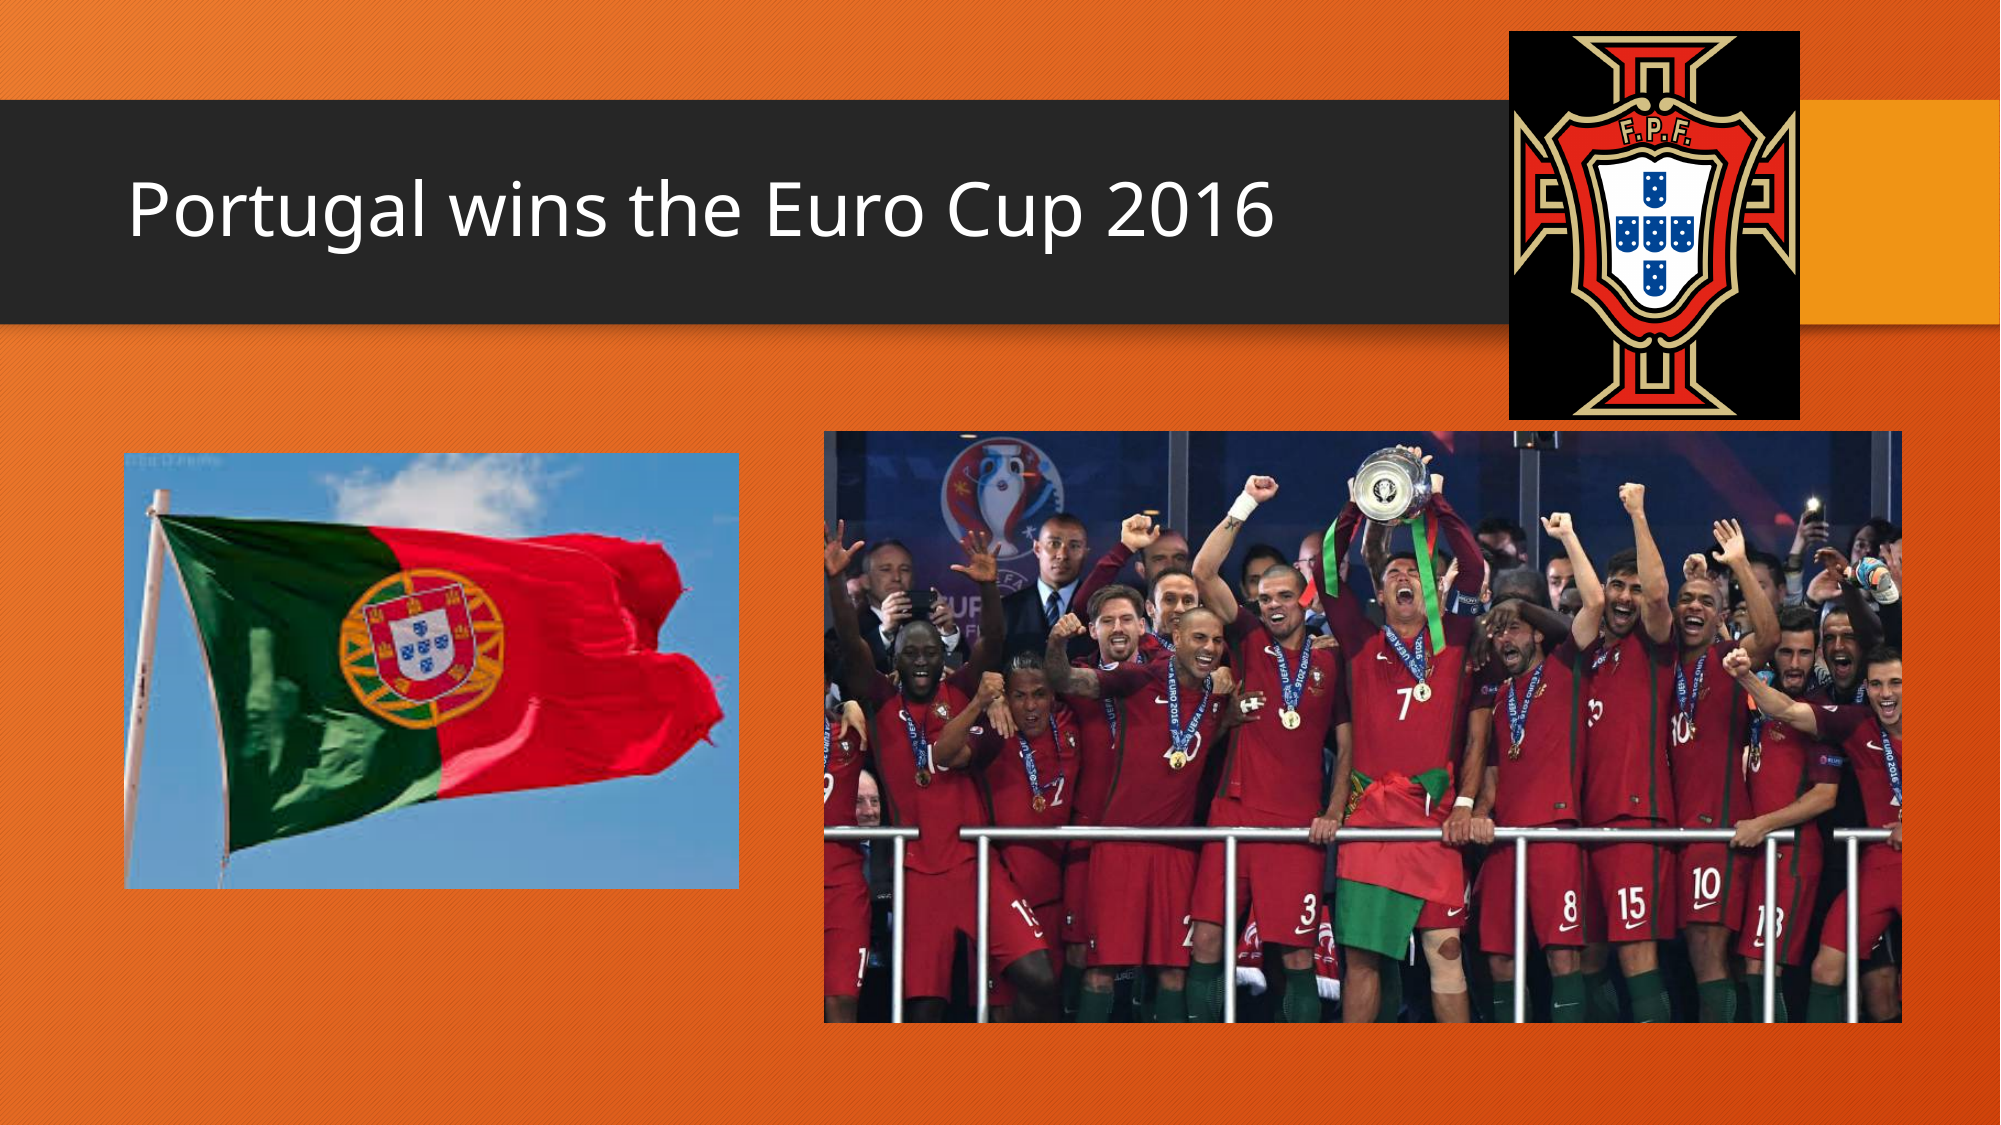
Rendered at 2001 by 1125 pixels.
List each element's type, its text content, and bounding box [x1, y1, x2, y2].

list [823, 431, 1902, 1023]
title Portugal wins the Euro Cup 2016 [111, 123, 1509, 301]
picture [123, 453, 739, 890]
picture [0, 30, 2000, 420]
